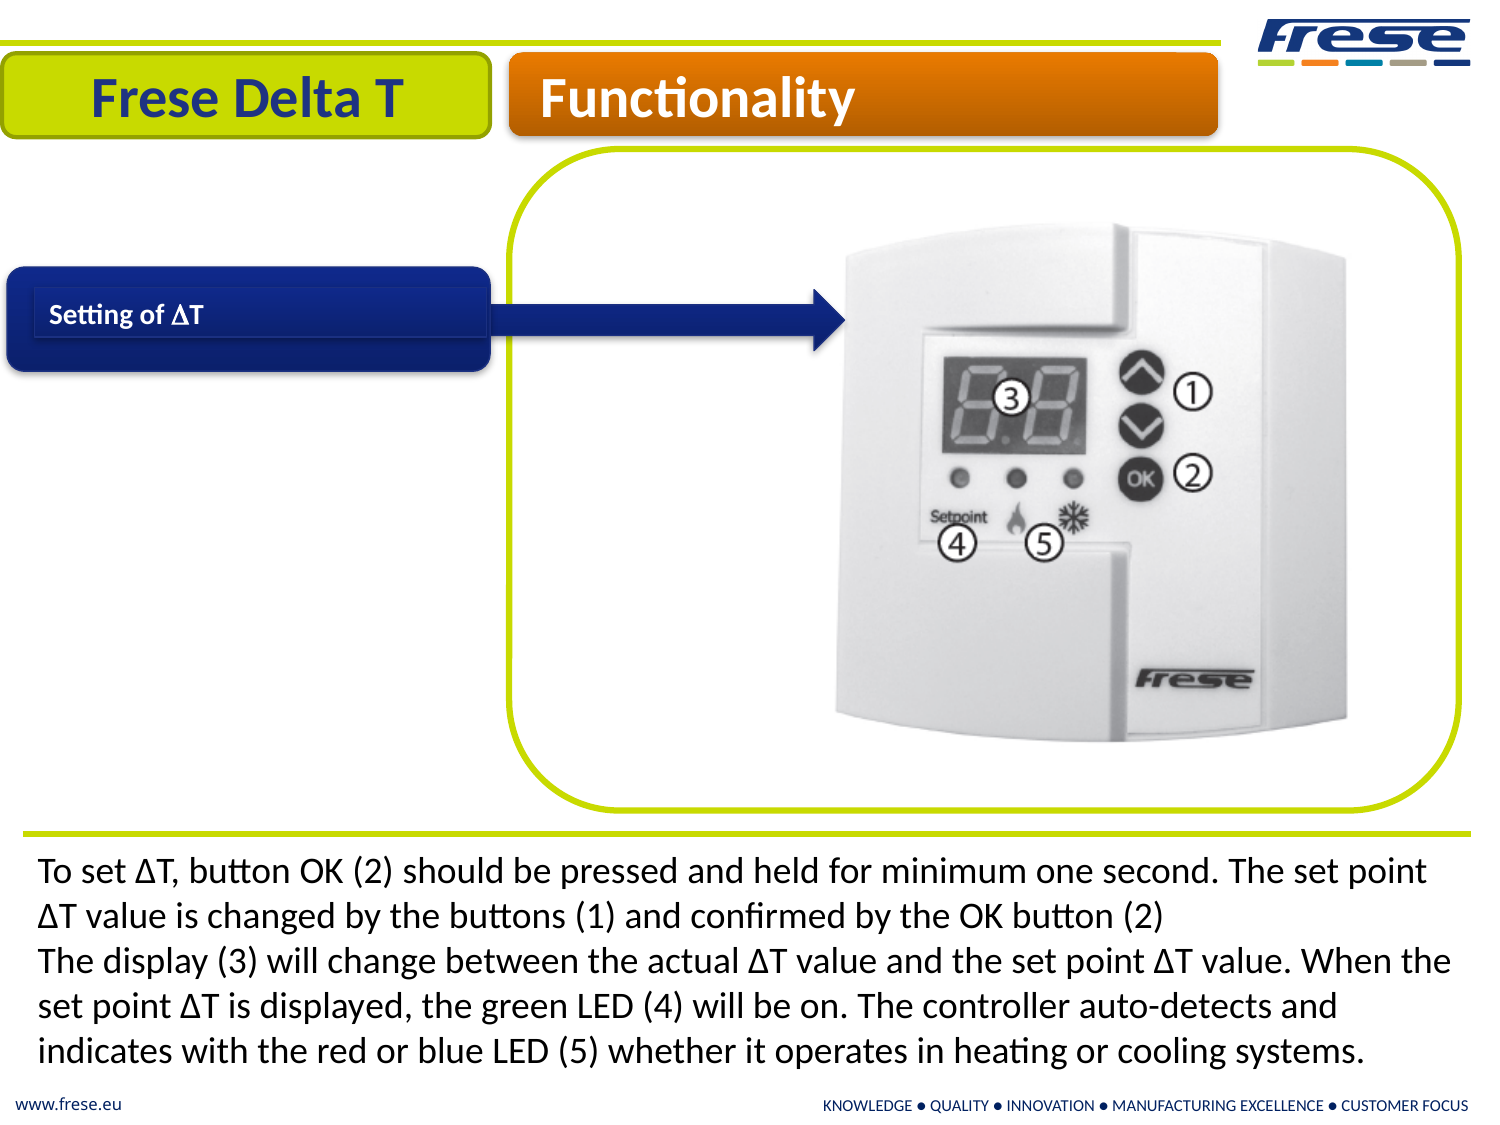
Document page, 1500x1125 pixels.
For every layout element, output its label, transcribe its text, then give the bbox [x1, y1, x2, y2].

text_box Frese Delta T [75, 63, 480, 125]
text_box To set ΔT, button OK (2) should be pressed and held for minimum one second. The set point ΔT value is changed by the buttons (1) and confirmed by the OK button (2) The display (3) will change between the actual ΔT value and the set point ΔT value. When the set point ΔT is displayed, the green LED (4) will be on. The controller auto-detects and indicates with the red or blue LED (5) whether it operates in heating or cooling systems. [22, 857, 1471, 1060]
text_box [0, 51, 493, 140]
picture [796, 209, 1400, 757]
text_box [6, 266, 491, 372]
text_box [497, 304, 791, 337]
text_box [507, 146, 1461, 813]
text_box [508, 52, 1219, 137]
